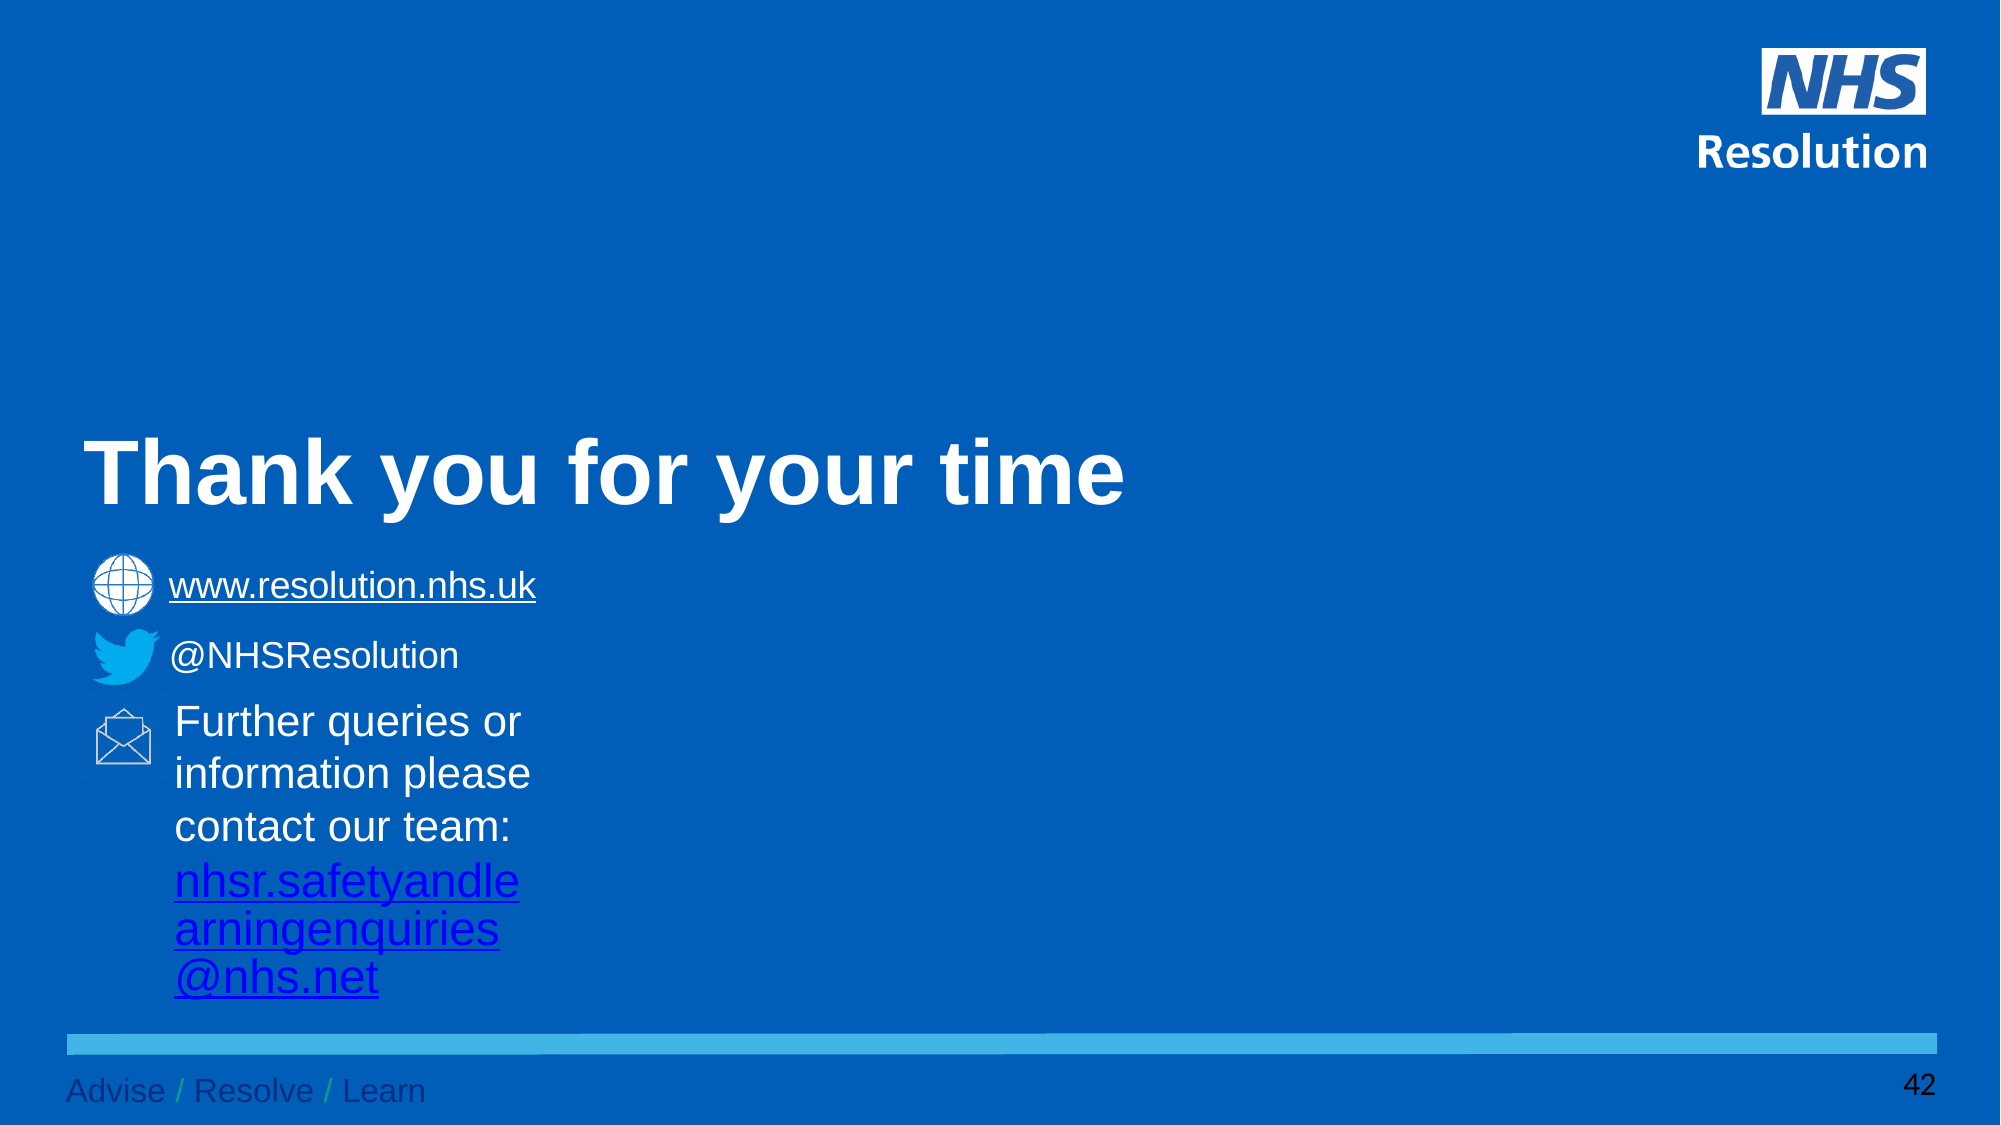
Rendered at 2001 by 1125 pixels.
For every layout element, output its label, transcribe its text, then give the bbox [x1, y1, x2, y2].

text_box [0, 0, 2000, 1125]
slide_number 10 [1897, 1068, 1946, 1125]
footer Advise / Resolve / Learn [63, 1069, 430, 1125]
picture [92, 553, 155, 616]
picture [1698, 48, 1926, 168]
text_box www.resolution.nhs.uk @NHSResolution Further queries or information please contact our team: nhsr.safetyandlearningenquiries@nhs.net [166, 534, 1244, 908]
title Thank you for your time [81, 410, 1131, 601]
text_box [77, 629, 169, 783]
